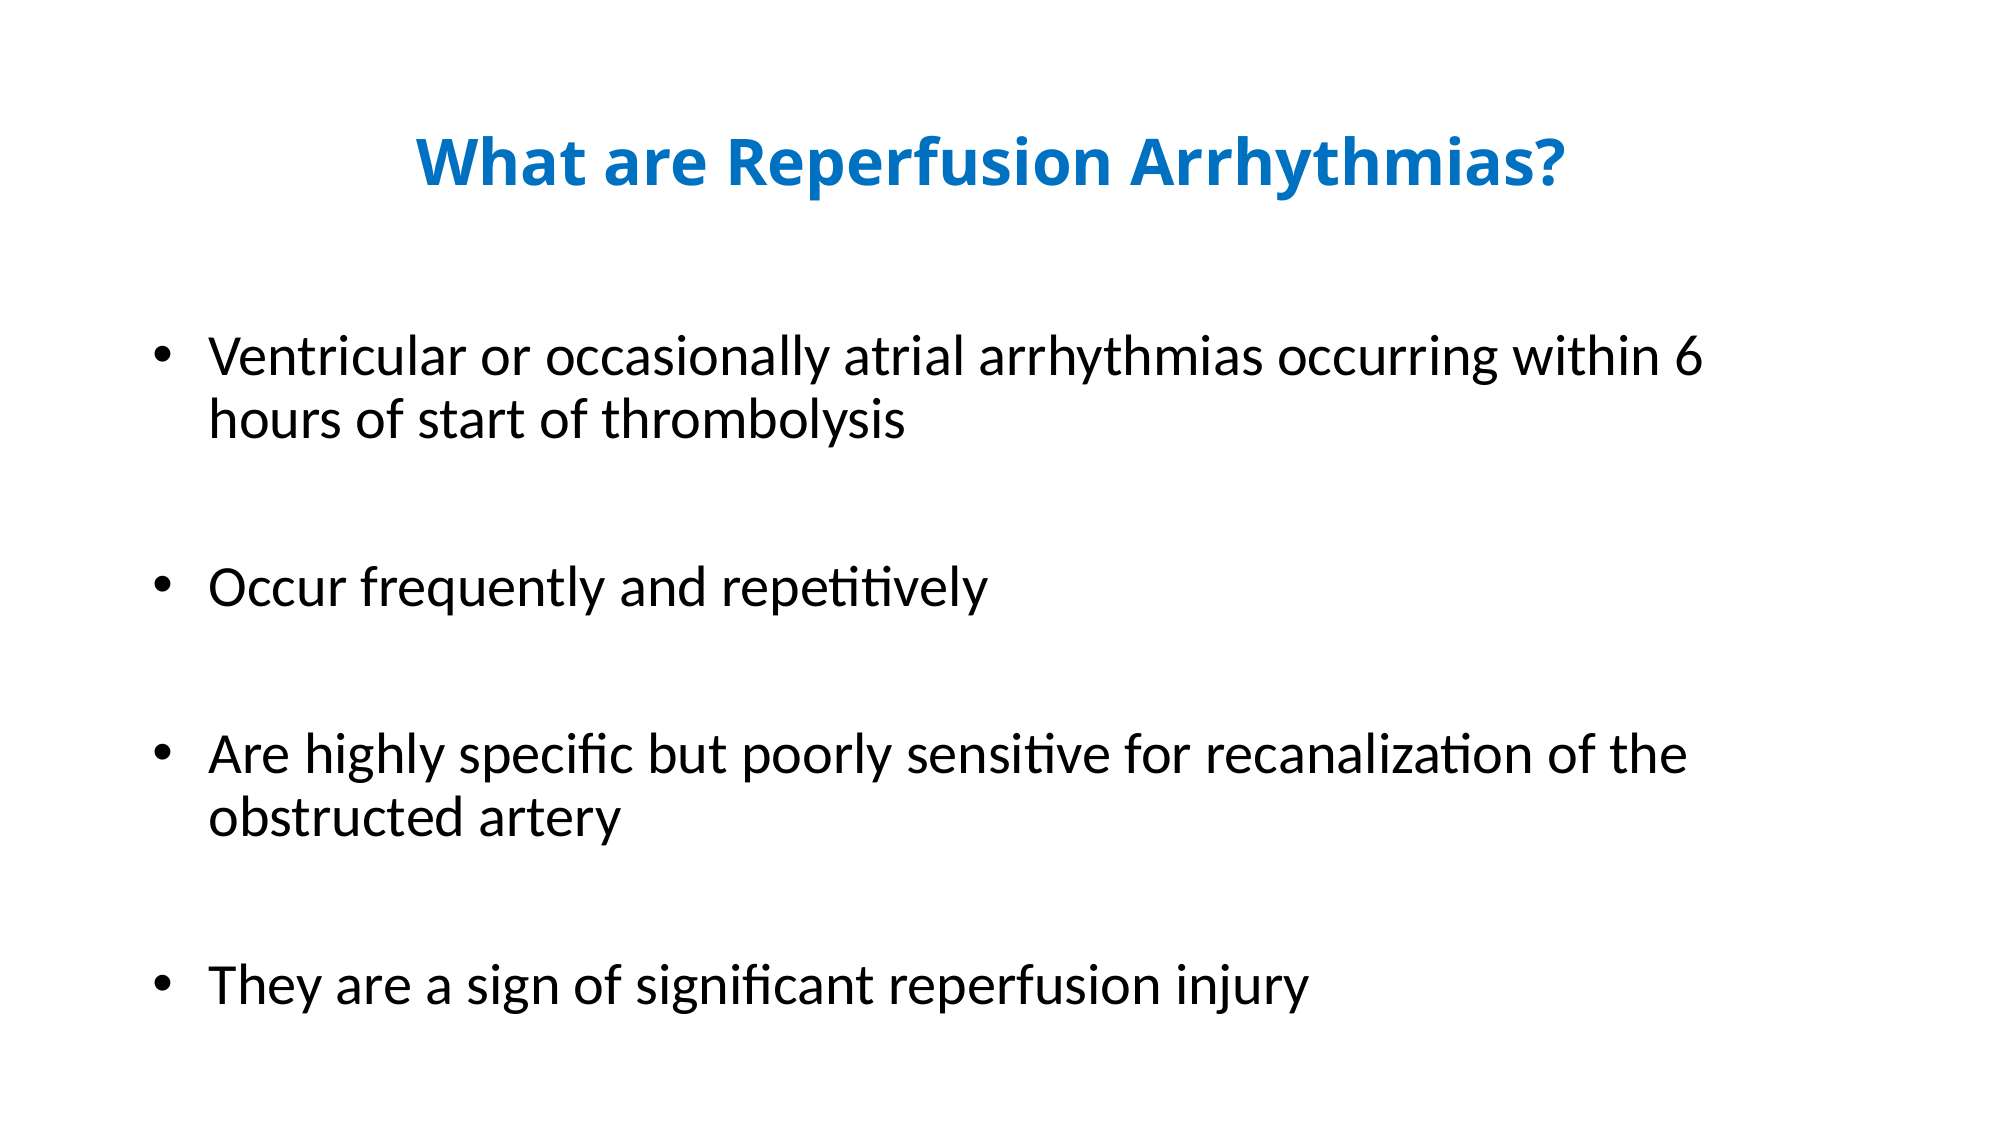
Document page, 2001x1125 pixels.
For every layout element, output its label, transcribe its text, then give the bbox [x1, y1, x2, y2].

list Ventricular or occasionally atrial arrhythmias occurring within 6 hours of start of thrombolysis Occur frequently and repetitively Are highly specific but poorly sensitive for recanalization of the obstructed artery They are a sign of significant reperfusion injury [137, 317, 1863, 1032]
title What are Reperfusion Arrhythmias? [137, 59, 1863, 278]
